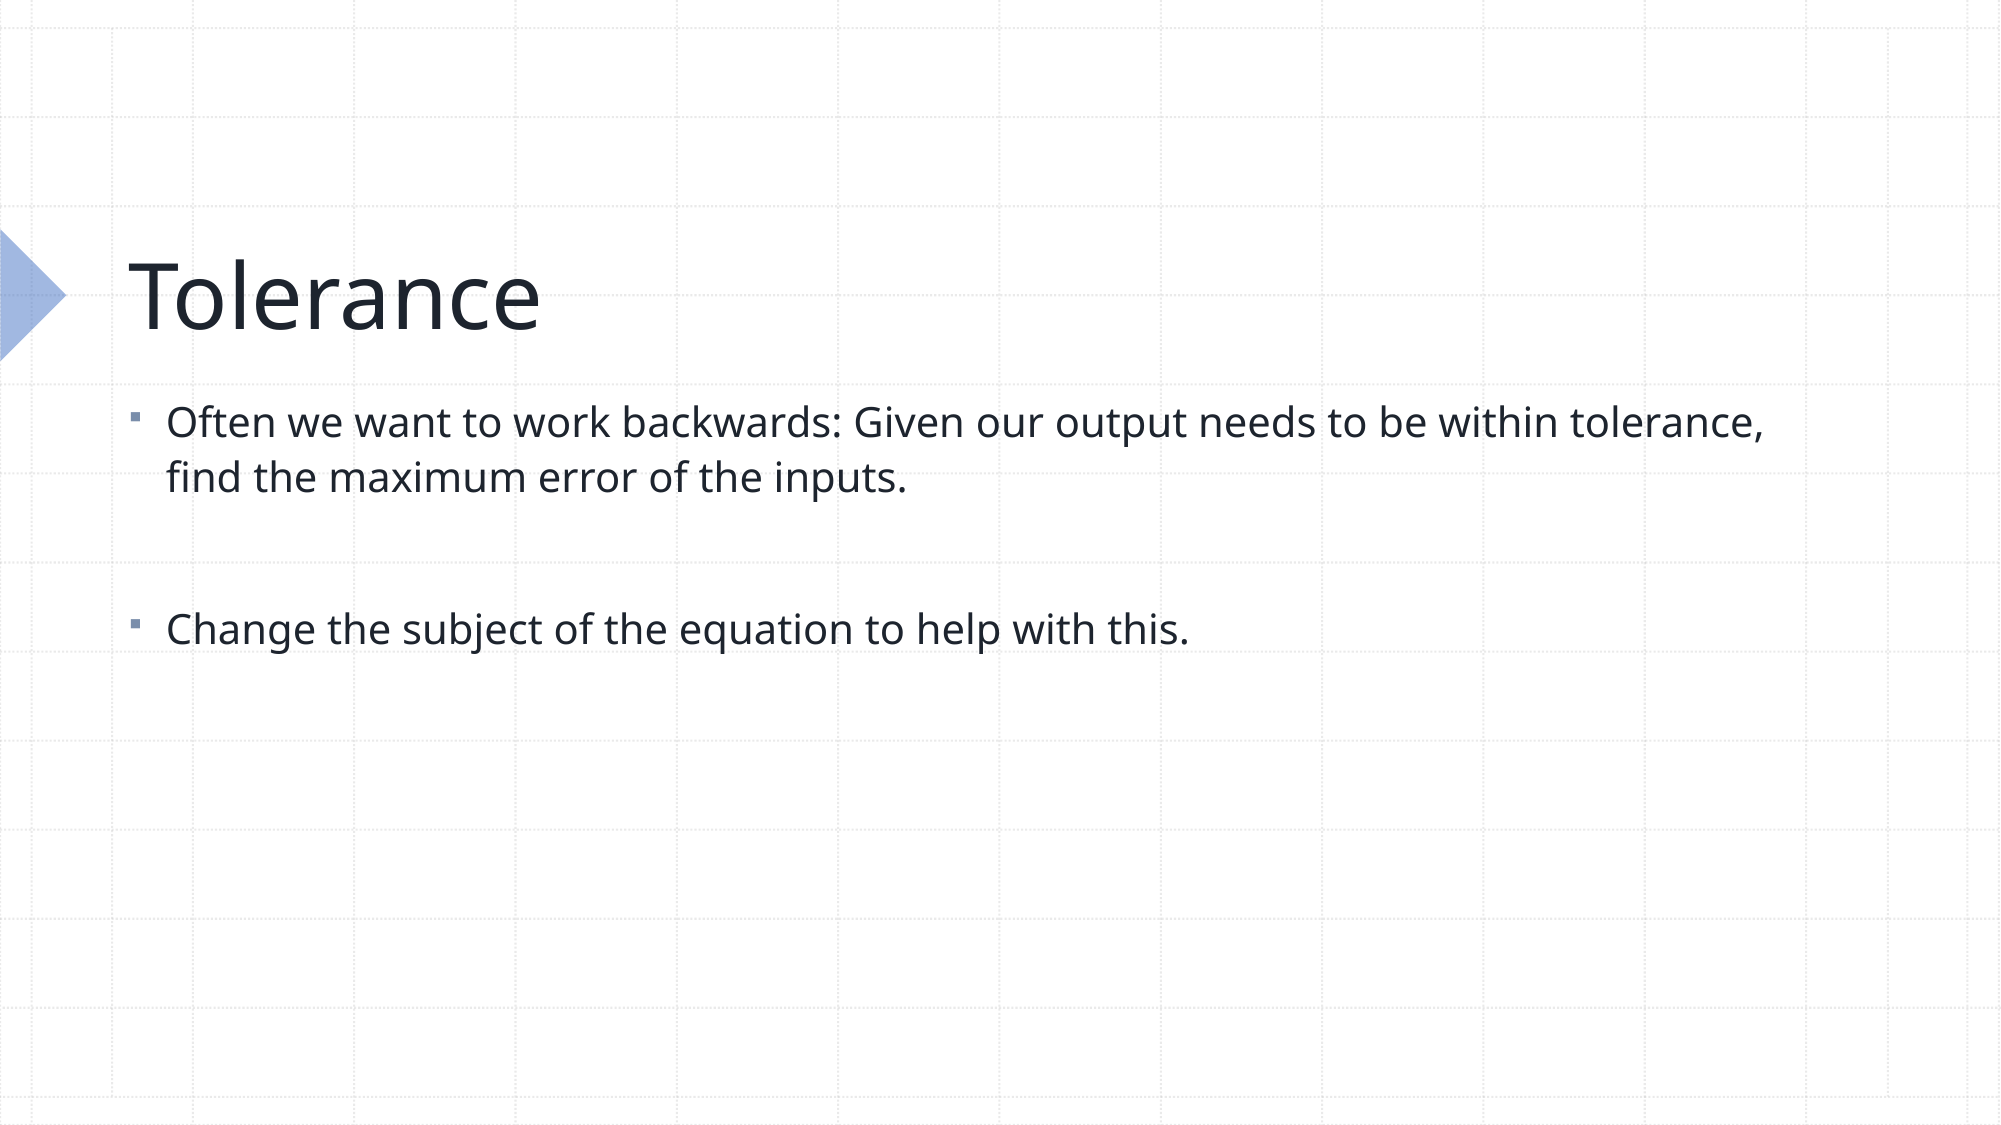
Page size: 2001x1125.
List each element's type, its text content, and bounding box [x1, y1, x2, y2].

title Tolerance [113, 119, 1808, 356]
list Often we want to work backwards: Given our output needs to be within tolerance, find the maximum error of the inputs. Change the subject of the equation to help with this. [113, 383, 1808, 969]
